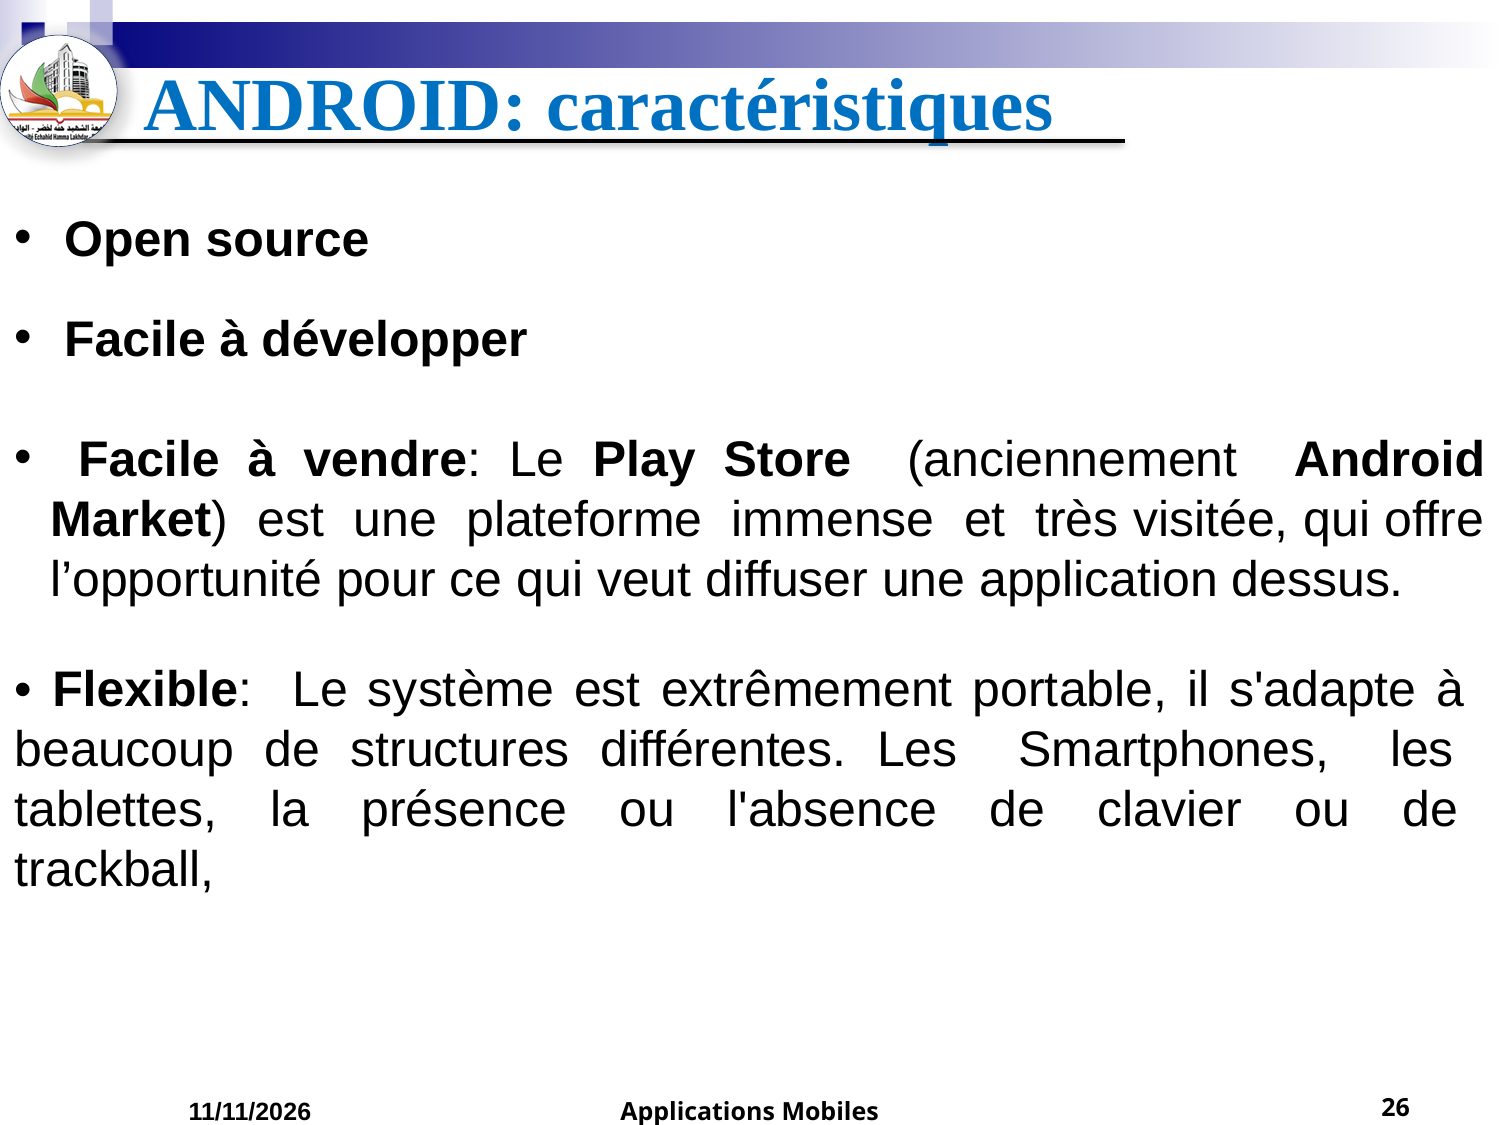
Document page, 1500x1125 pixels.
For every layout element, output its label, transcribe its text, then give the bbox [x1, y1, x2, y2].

text_box ANDROID: caractéristiques [128, 44, 1149, 163]
text_box Open source Facile à développer Facile à vendre: Le Play Store (anciennement Android Market) est une plateforme immense et très visitée, qui offre l’opportunité pour ce qui veut diffuser une application dessus. • Flexible: Le système est extrêmement portable, il s'adapte à beaucoup de structures différentes. Les Smartphones, les tablettes, la présence ou l'absence de clavier ou de trackball, [0, 199, 1500, 904]
picture [0, 34, 118, 147]
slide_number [74, 1054, 426, 1125]
footer Applications Mobiles [512, 1054, 988, 1125]
slide_number 26 [1074, 1054, 1426, 1125]
